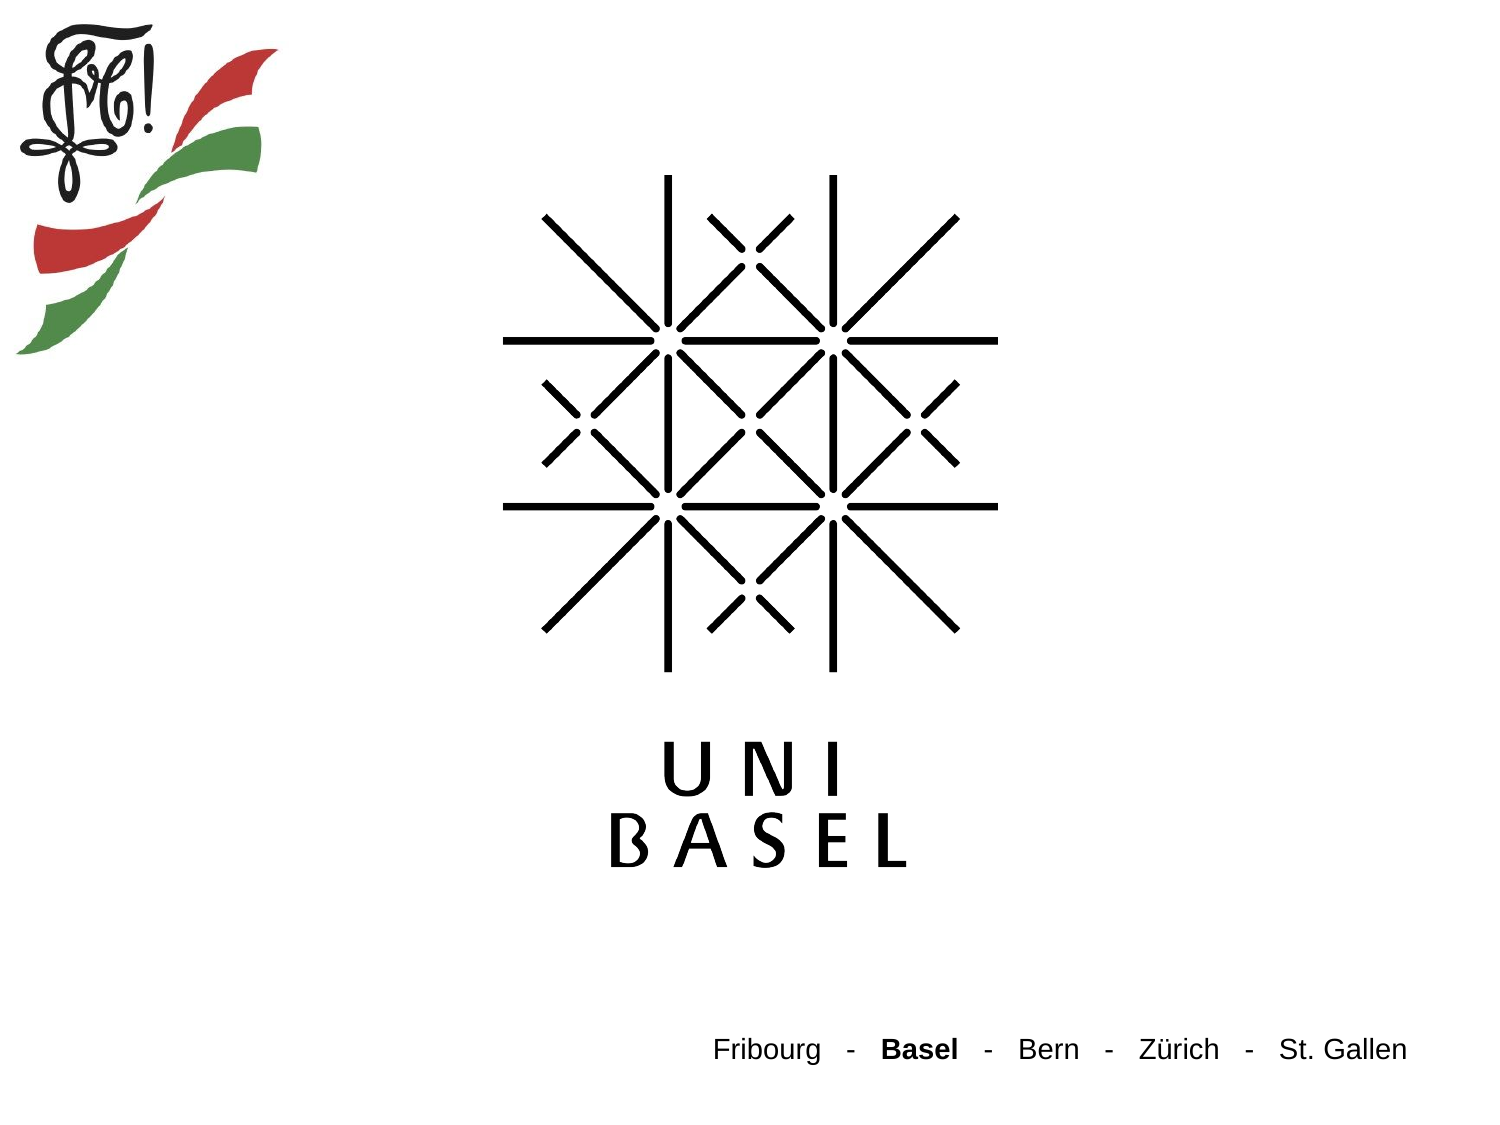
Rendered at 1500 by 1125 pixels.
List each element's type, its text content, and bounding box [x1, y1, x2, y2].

picture [501, 175, 998, 868]
picture [0, 0, 289, 376]
text_box Fribourg - Basel - Bern - Zürich - St. Gallen [537, 1023, 1424, 1081]
